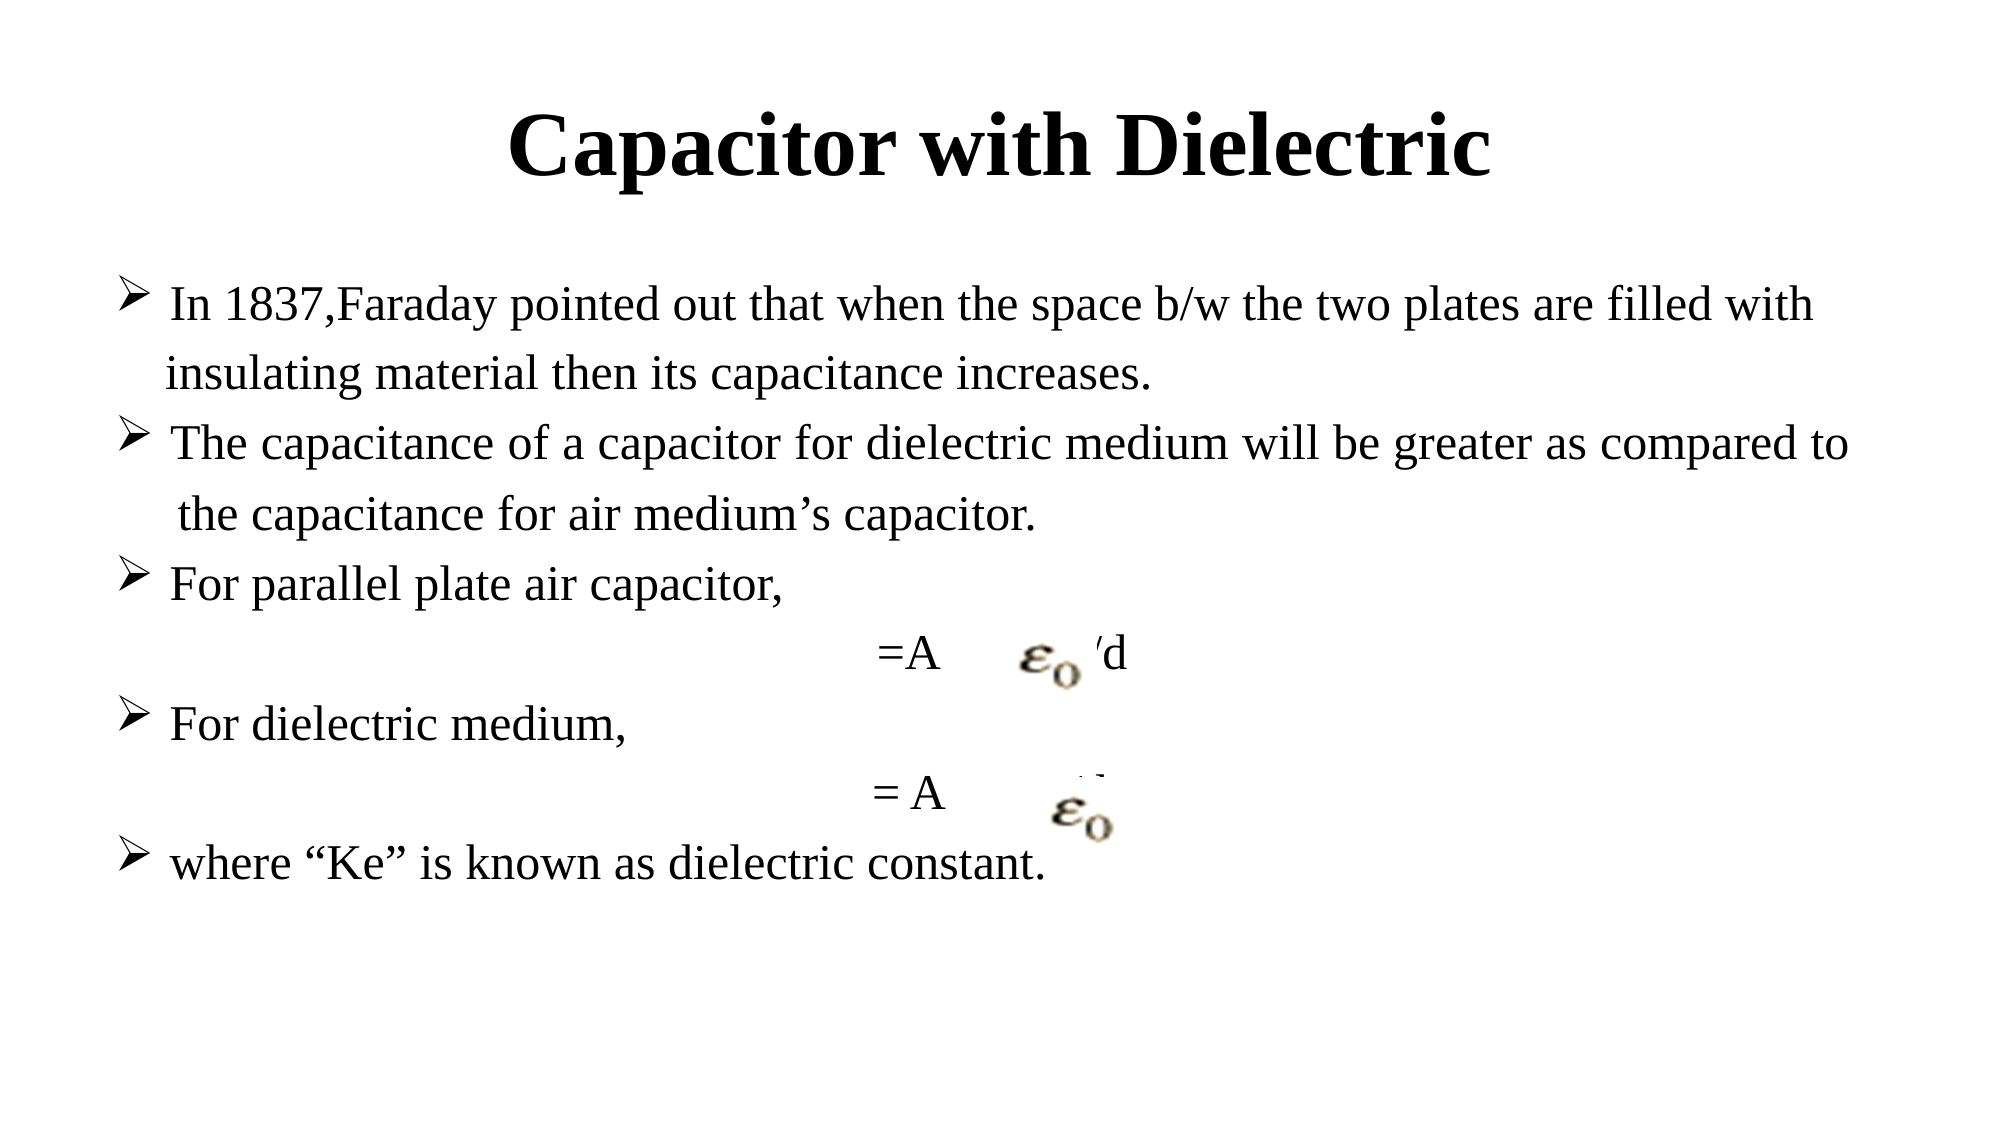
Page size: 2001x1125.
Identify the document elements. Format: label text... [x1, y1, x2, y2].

title Capacitor with Dielectric [99, 45, 1900, 233]
picture [1031, 777, 1129, 853]
picture [999, 624, 1097, 699]
